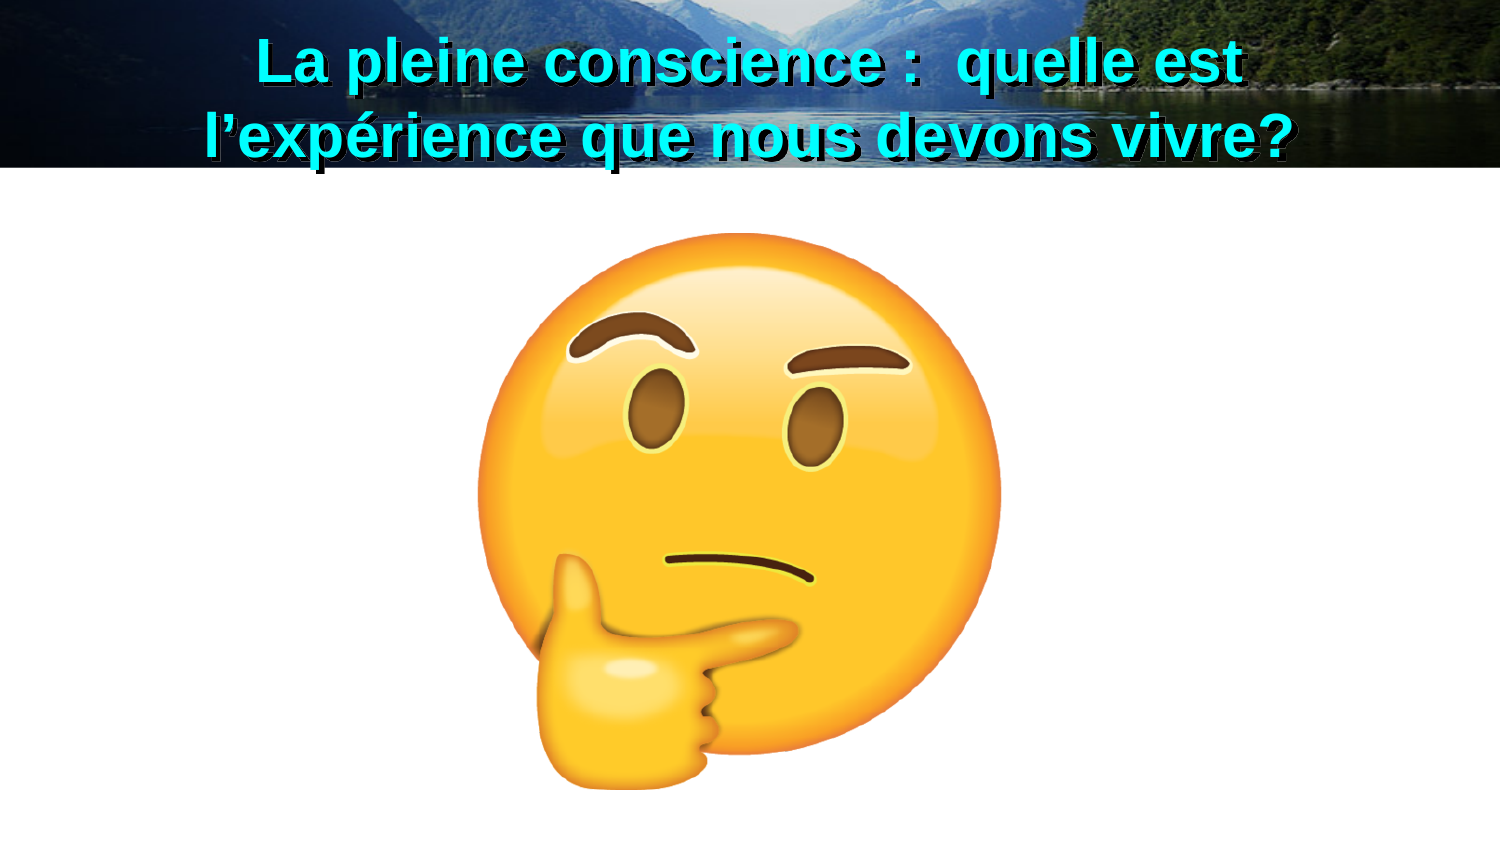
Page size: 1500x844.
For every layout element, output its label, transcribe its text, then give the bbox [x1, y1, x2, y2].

title La pleine conscience : quelle est l’expérience que nous devons vivre? [75, 24, 1425, 166]
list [460, 233, 1018, 791]
picture [0, 0, 1500, 844]
